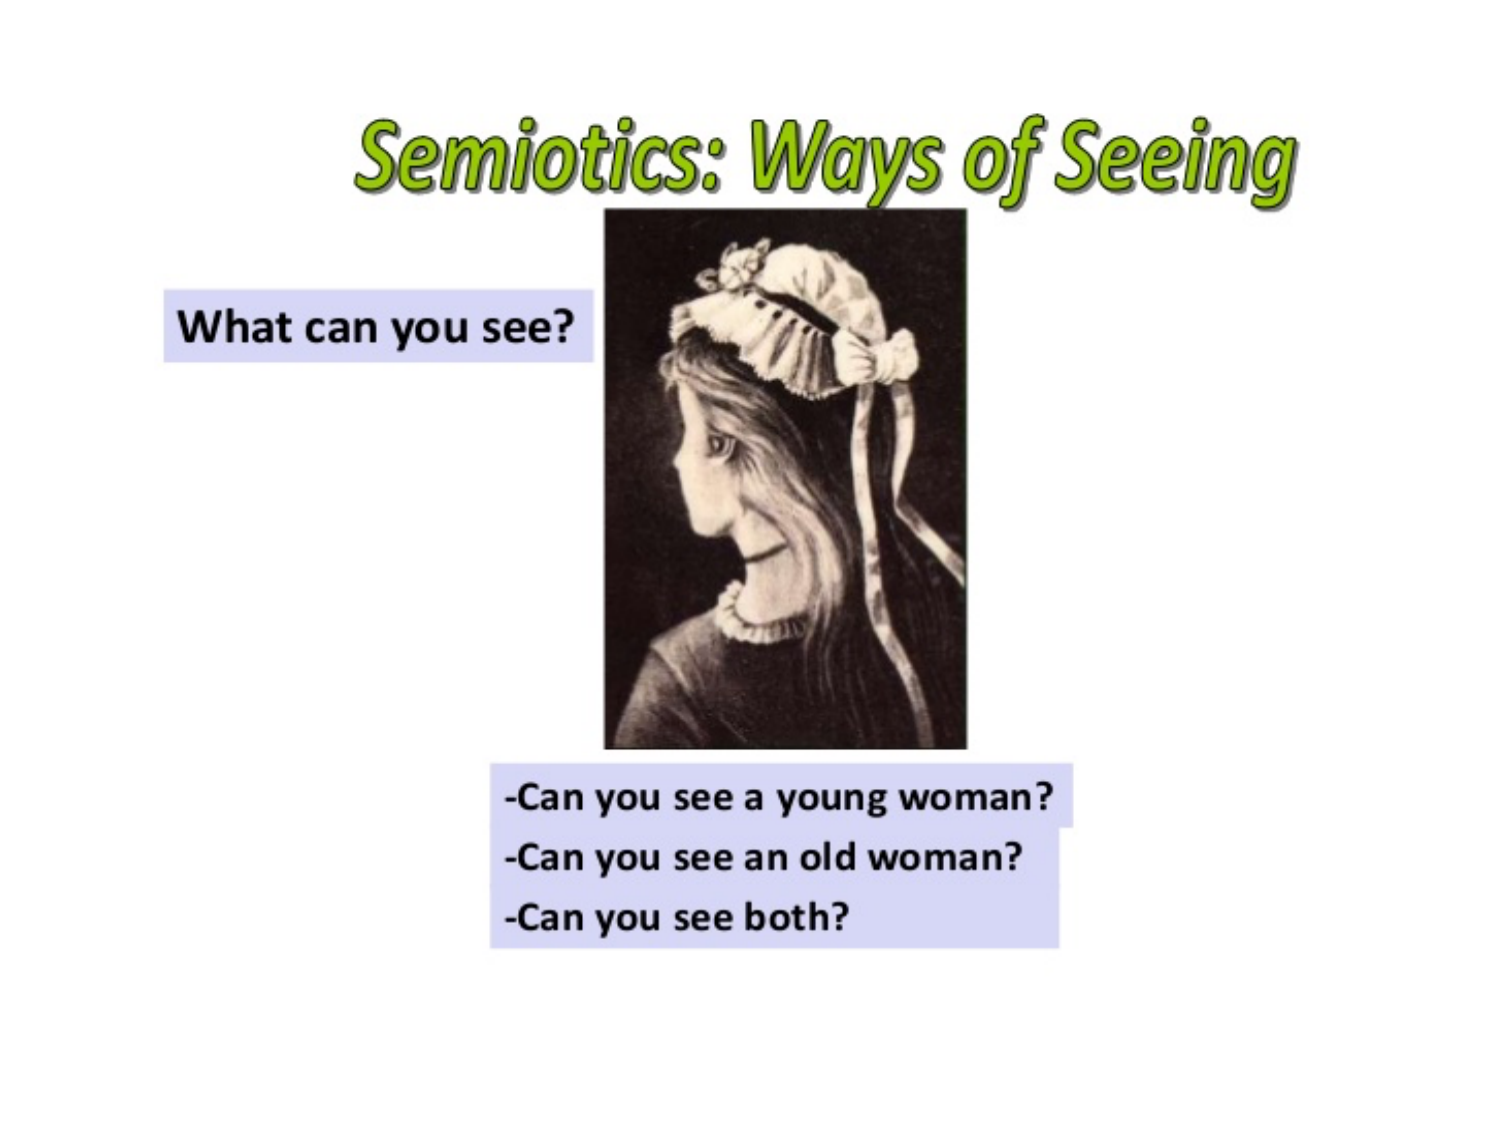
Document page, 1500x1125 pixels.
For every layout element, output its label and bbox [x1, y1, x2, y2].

list [0, 82, 1500, 1043]
